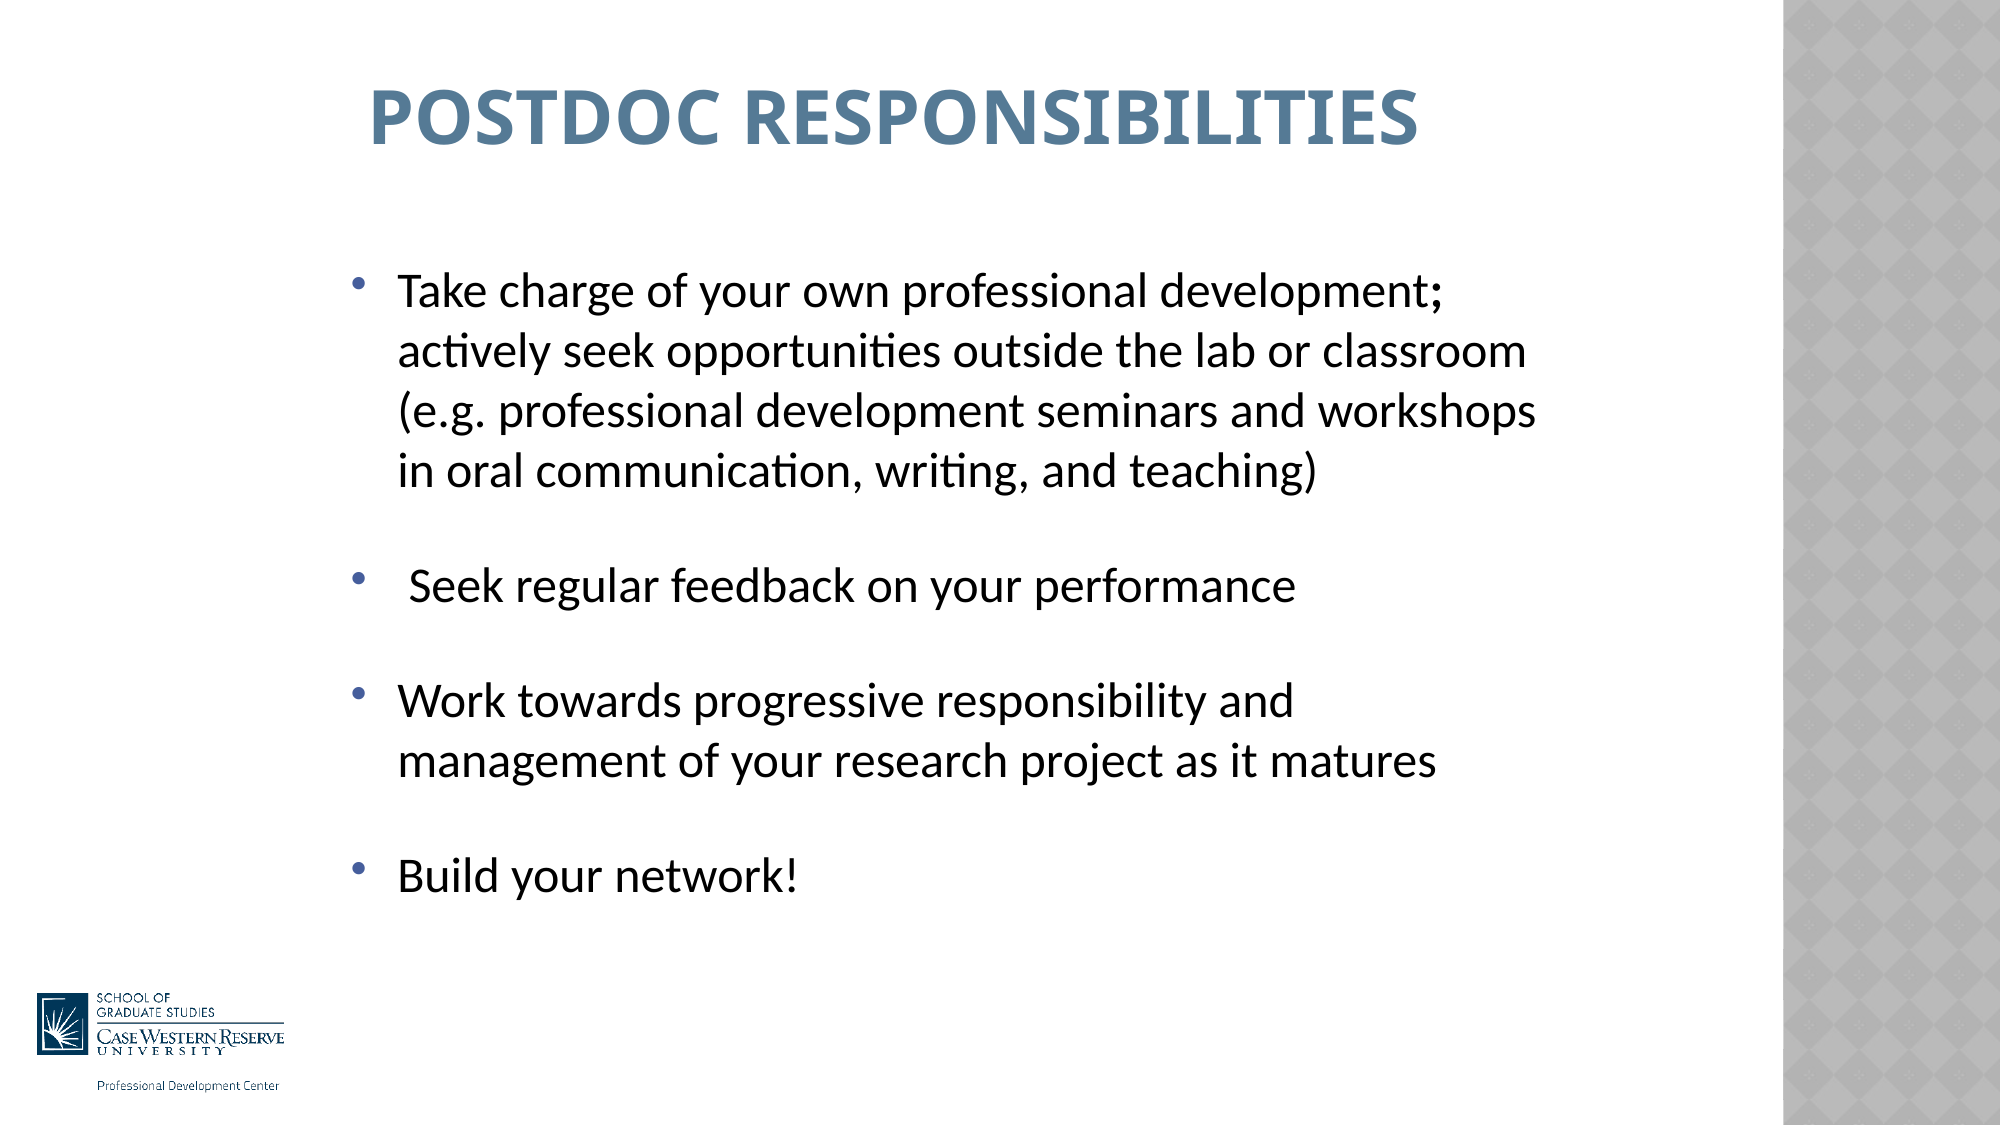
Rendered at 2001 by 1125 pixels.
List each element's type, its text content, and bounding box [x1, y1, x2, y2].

picture [36, 992, 285, 1094]
text_box POSTDOC RESPONSIBILITIES [0, 50, 1788, 160]
list Take charge of your own professional development; actively seek opportunities outside the lab or classroom (e.g. professional development seminars and workshops in oral communication, writing, and teaching) Seek regular feedback on your performance Work towards progressive responsibility and management of your research project as it matures Build your network! [337, 249, 1588, 938]
